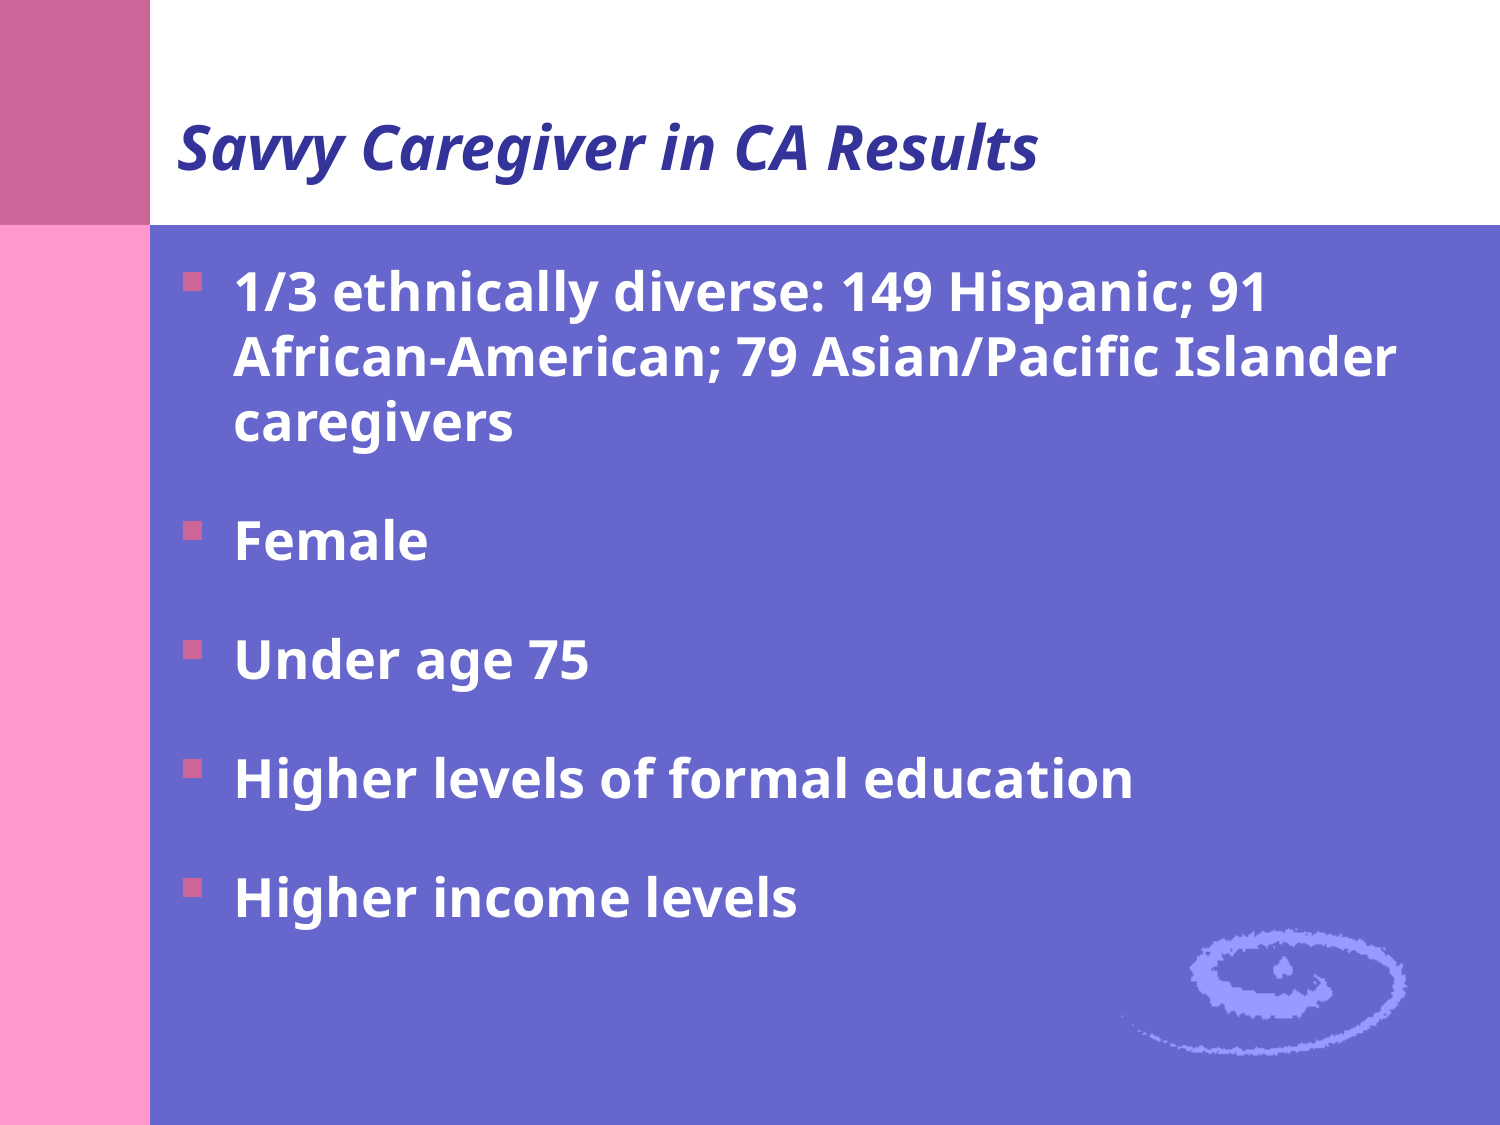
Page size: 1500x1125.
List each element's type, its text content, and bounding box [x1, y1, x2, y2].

list 1/3 ethnically diverse: 149 Hispanic; 91 African-American; 79 Asian/Pacific Islander caregivers Female Under age 75 Higher levels of formal education Higher income levels [162, 249, 1475, 1100]
title Savvy Caregiver in CA Results [162, 99, 1400, 249]
